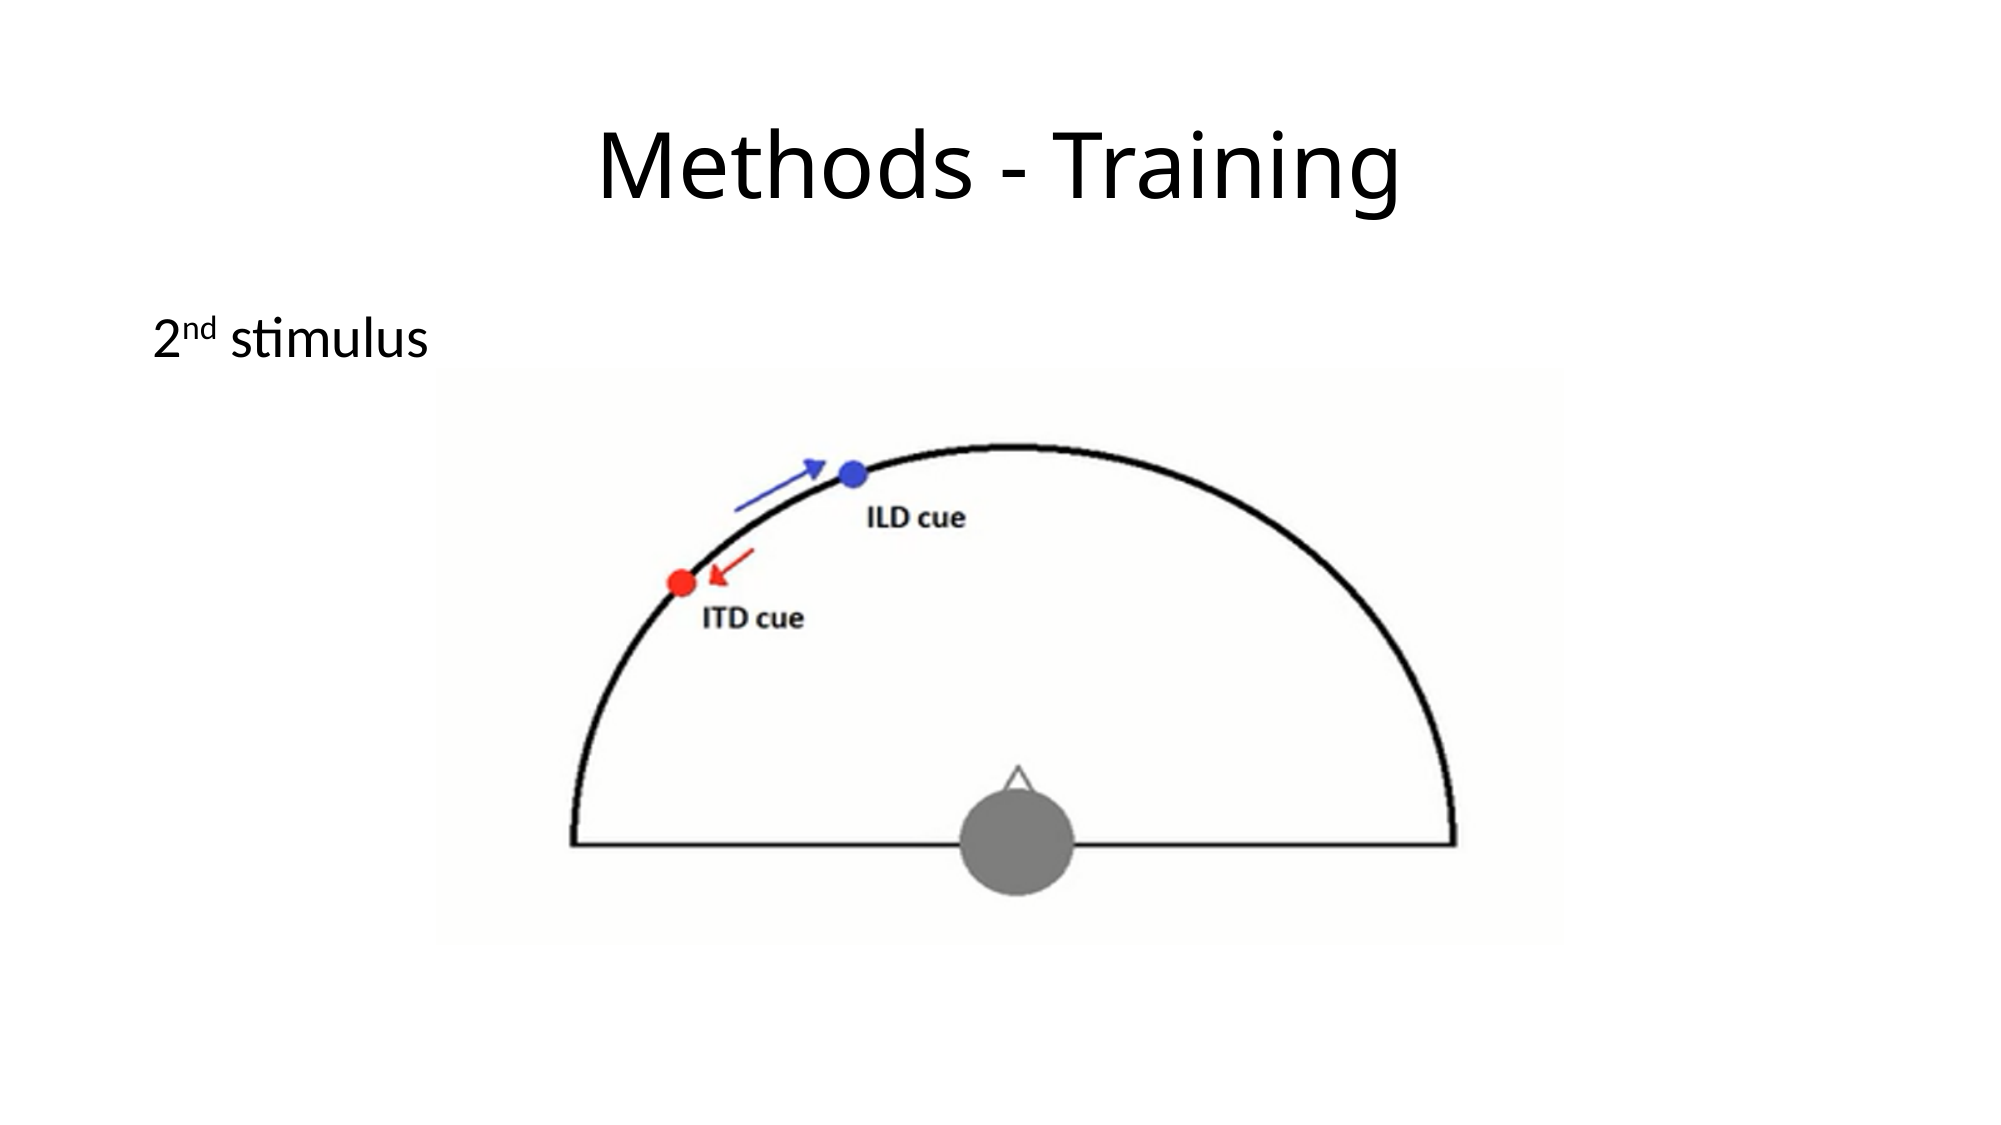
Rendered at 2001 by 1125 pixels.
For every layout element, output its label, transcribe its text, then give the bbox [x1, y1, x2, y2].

list 2nd stimulus [137, 299, 1863, 1014]
title Methods - Training [137, 59, 1863, 278]
picture [436, 368, 1564, 945]
